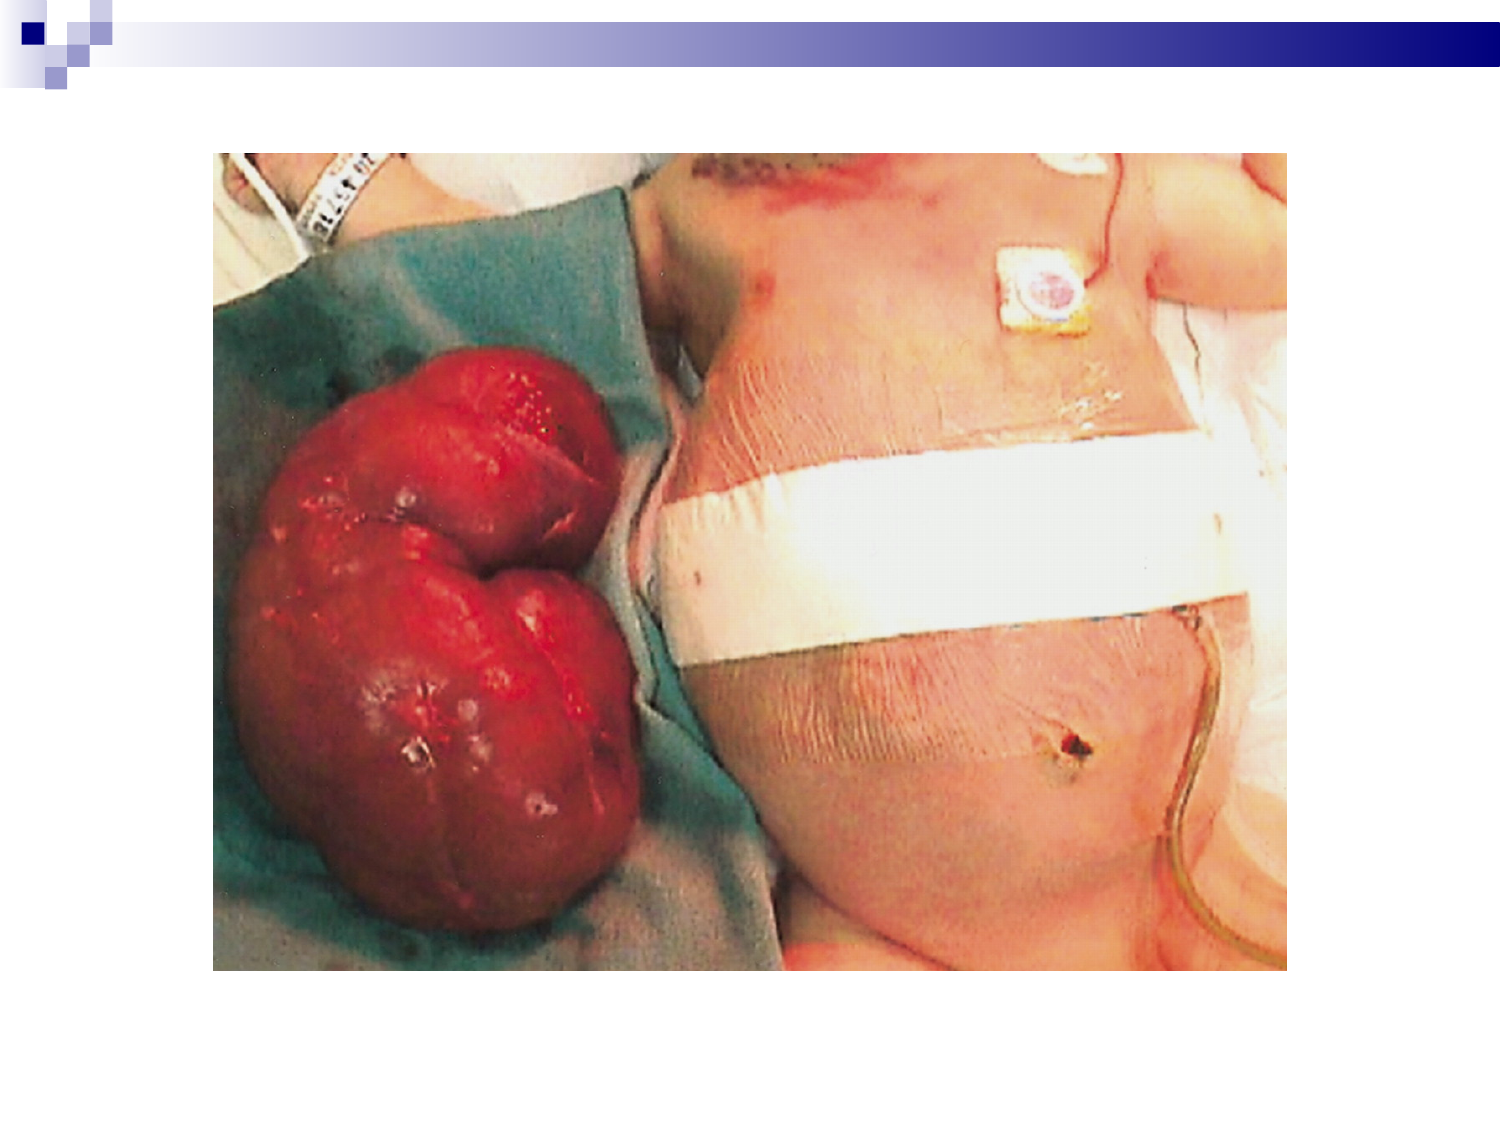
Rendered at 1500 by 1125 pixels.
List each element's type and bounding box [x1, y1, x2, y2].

picture [213, 153, 1287, 972]
